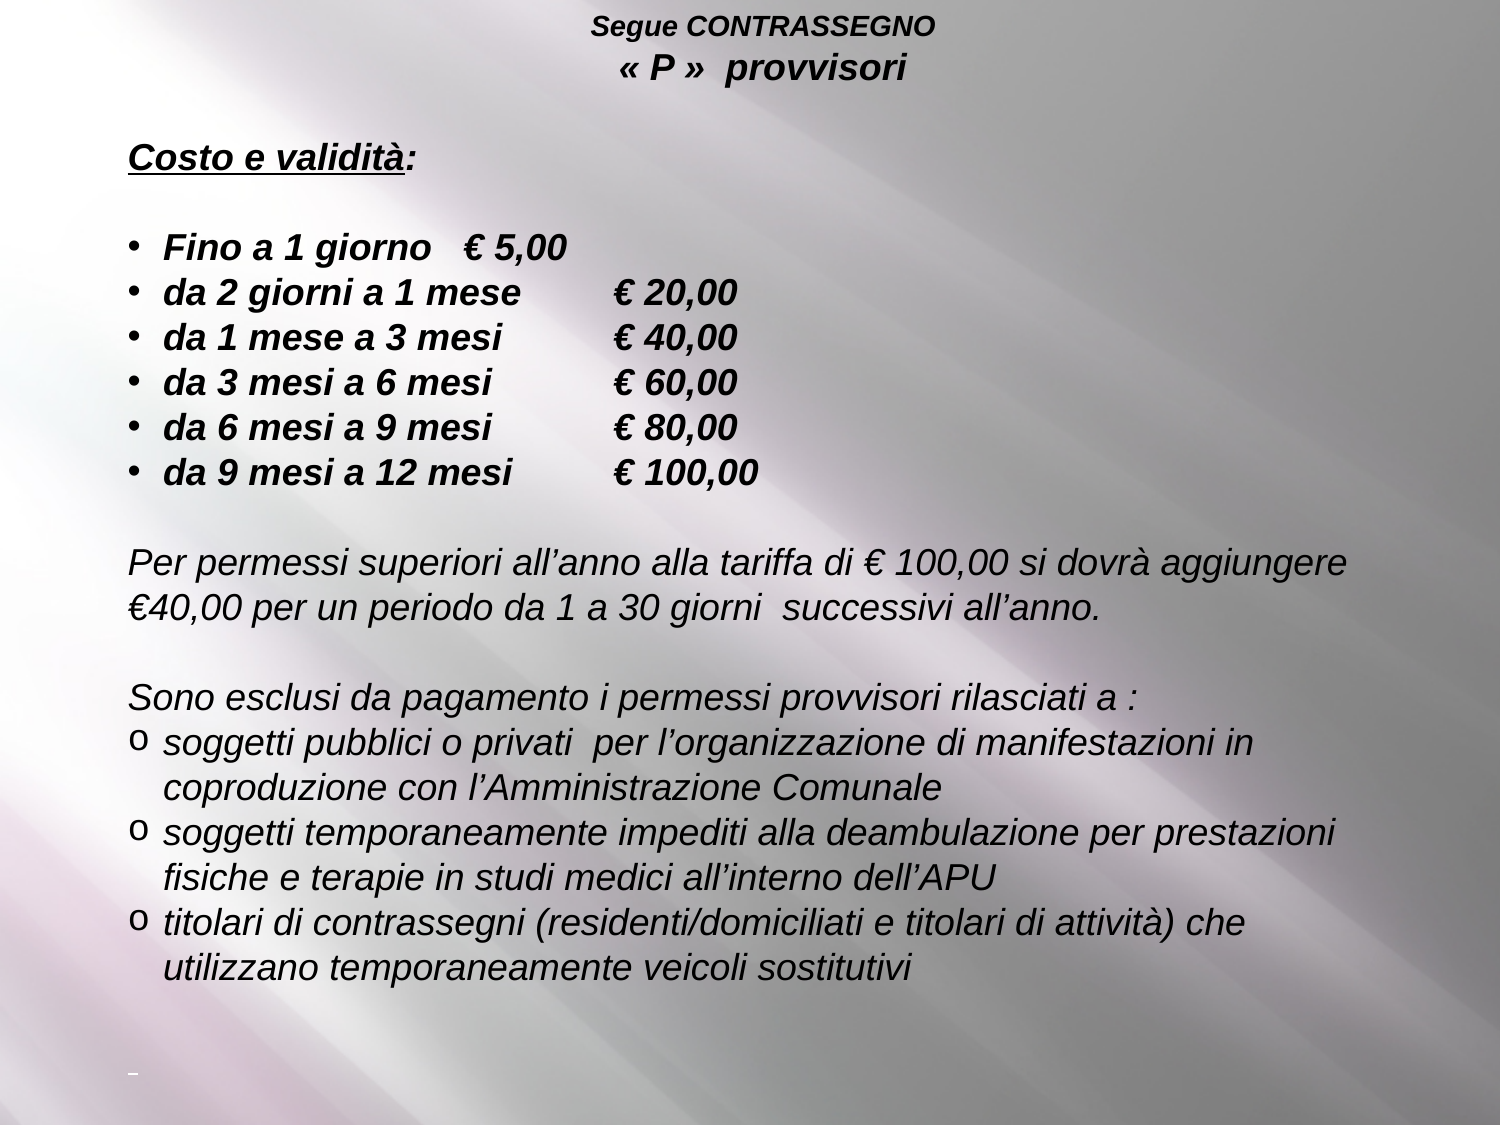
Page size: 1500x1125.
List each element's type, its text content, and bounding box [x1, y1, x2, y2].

text_box Costo e validità: Fino a 1 giorno € 5,00 da 2 giorni a 1 mese € 20,00 da 1 mese a 3 mesi € 40,00 da 3 mesi a 6 mesi € 60,00 da 6 mesi a 9 mesi € 80,00 da 9 mesi a 12 mesi € 100,00 Per permessi superiori all’anno alla tariffa di € 100,00 si dovrà aggiungere €40,00 per un periodo da 1 a 30 giorni successivi all’anno. Sono esclusi da pagamento i permessi provvisori rilasciati a : soggetti pubblici o privati per l’organizzazione di manifestazioni in coproduzione con l’Amministrazione Comunale soggetti temporaneamente impediti alla deambulazione per prestazioni fisiche e terapie in studi medici all’interno dell’APU titolari di contrassegni (residenti/domiciliati e titolari di attività) che utilizzano temporaneamente veicoli sostitutivi [112, 125, 1413, 1086]
text_box Segue CONTRASSEGNO « P » provvisori [388, 0, 1139, 95]
picture [0, 0, 1500, 1125]
